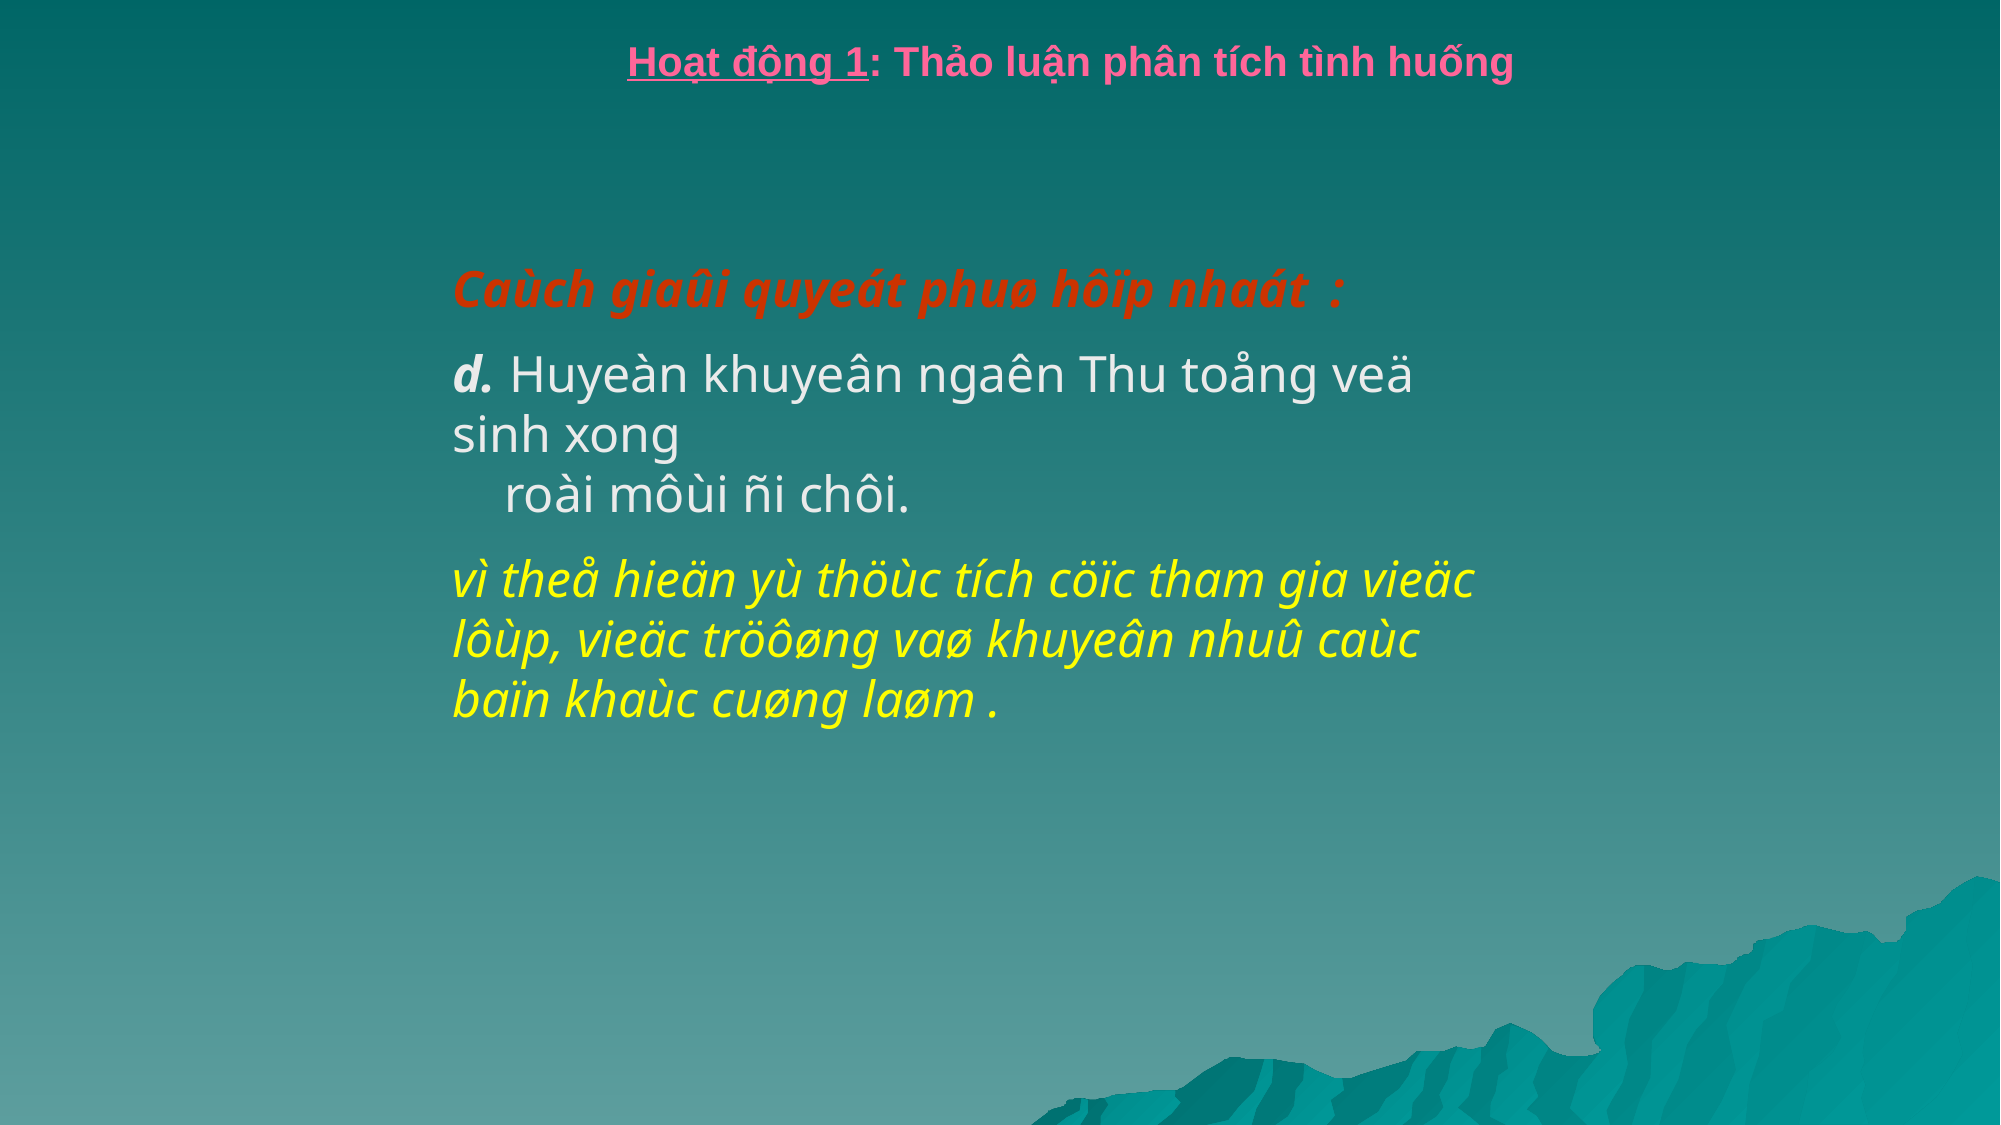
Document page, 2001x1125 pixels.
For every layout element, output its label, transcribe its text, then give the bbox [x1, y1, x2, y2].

text_box Caùch giaûi quyeát phuø hôïp nhaát : d. Huyeàn khuyeân ngaên Thu toång veä sinh xong roài môùi ñi chôi. vì theå hieän yù thöùc tích cöïc tham gia vieäc lôùp, vieäc tröôøng vaø khuyeân nhuû caùc baïn khaùc cuøng laøm . [437, 249, 1538, 735]
text_box Hoạt động 1: Thảo luận phân tích tình huống [612, 27, 1738, 93]
